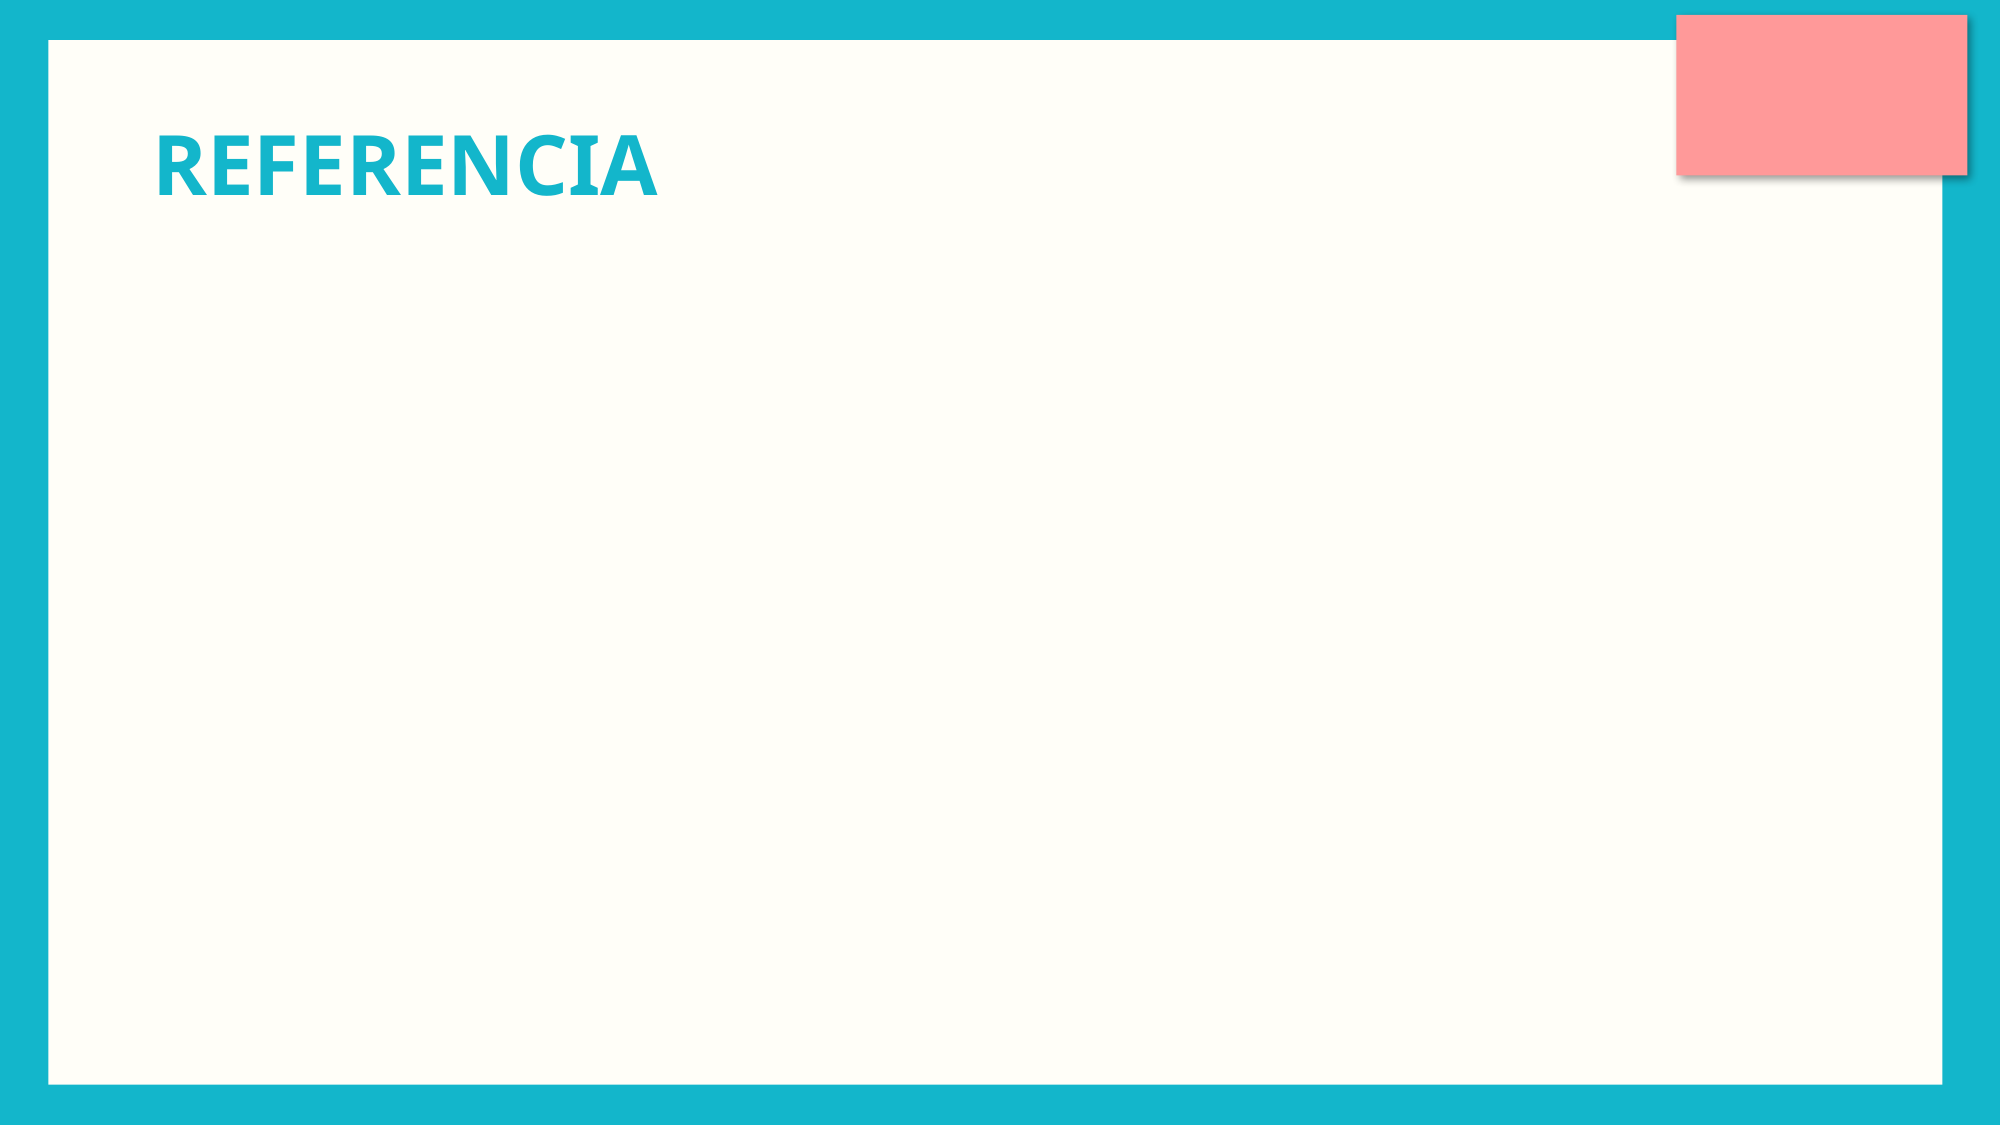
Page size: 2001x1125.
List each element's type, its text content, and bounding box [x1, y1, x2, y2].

title REFERENCIA [137, 59, 1632, 278]
